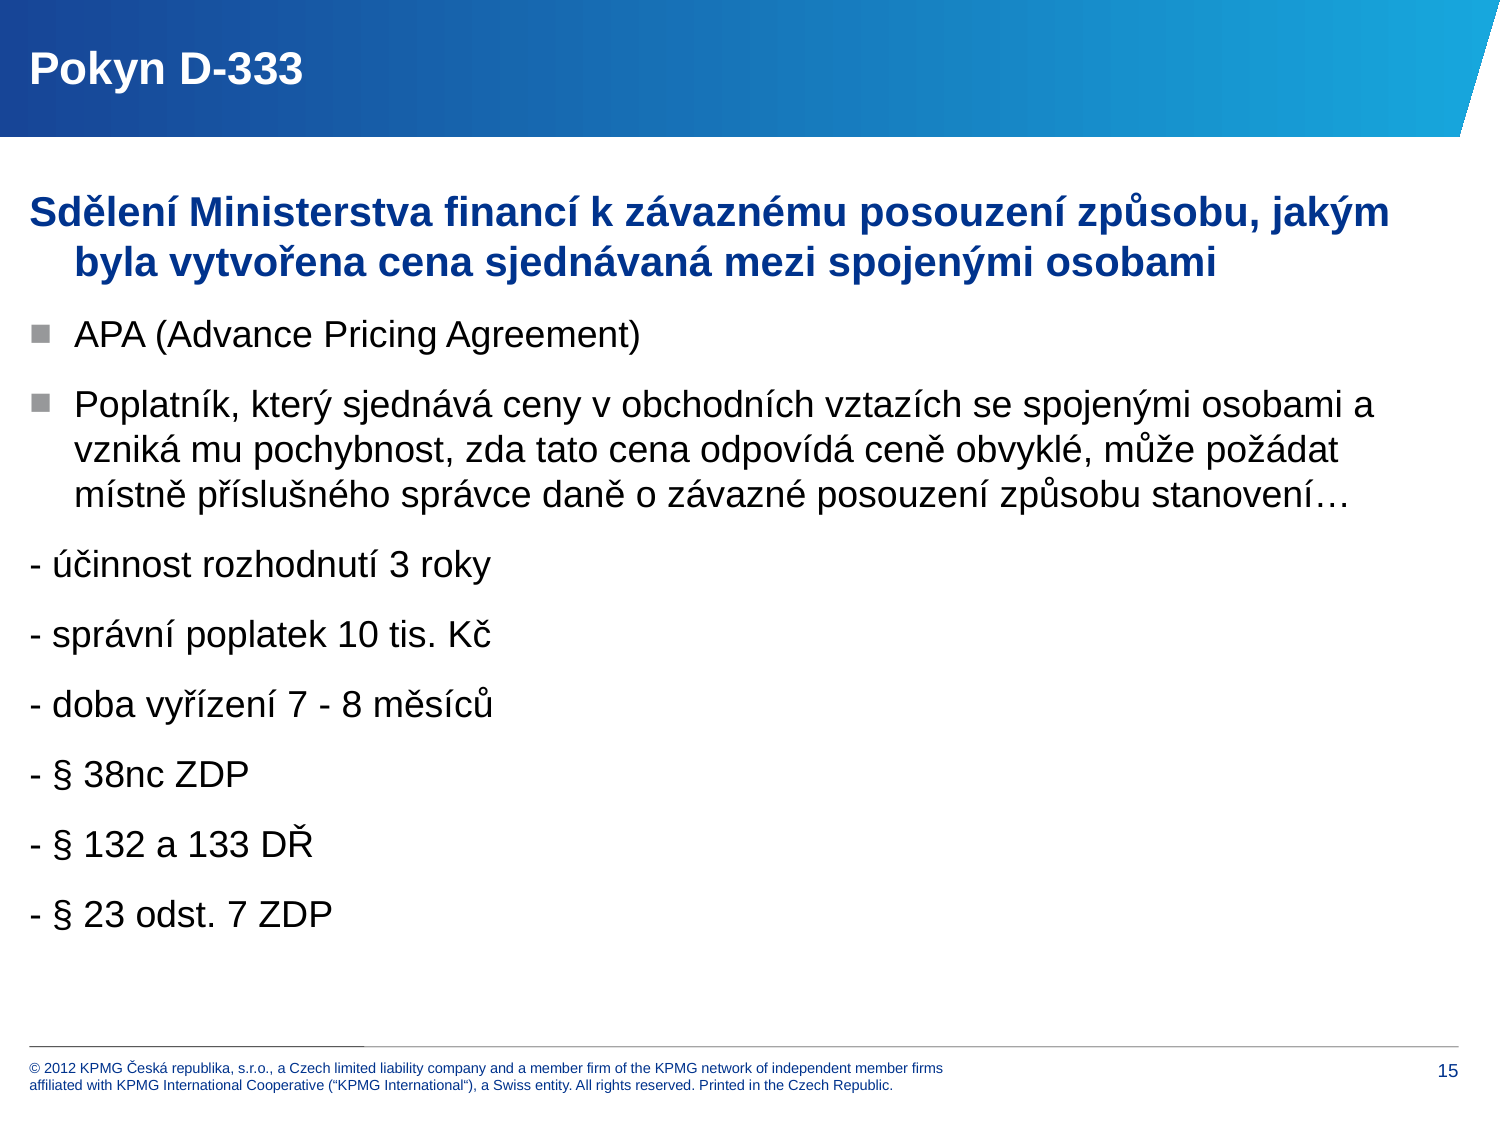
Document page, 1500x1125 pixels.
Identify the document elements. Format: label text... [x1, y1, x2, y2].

list Sdělení Ministerstva financí k závaznému posouzení způsobu, jakým byla vytvořena cena sjednávaná mezi spojenými osobami APA (Advance Pricing Agreement) Poplatník, který sjednává ceny v obchodních vztazích se spojenými osobami a vzniká mu pochybnost, zda tato cena odpovídá ceně obvyklé, může požádat místně příslušného správce daně o závazné posouzení způsobu stanovení… - účinnost rozhodnutí 3 roky - správní poplatek 10 tis. Kč - doba vyřízení 7 - 8 měsíců - § 38nc ZDP - § 132 a 133 DŘ - § 23 odst. 7 ZDP [29, 184, 1459, 1000]
title Pokyn D-333 [29, 18, 1459, 114]
